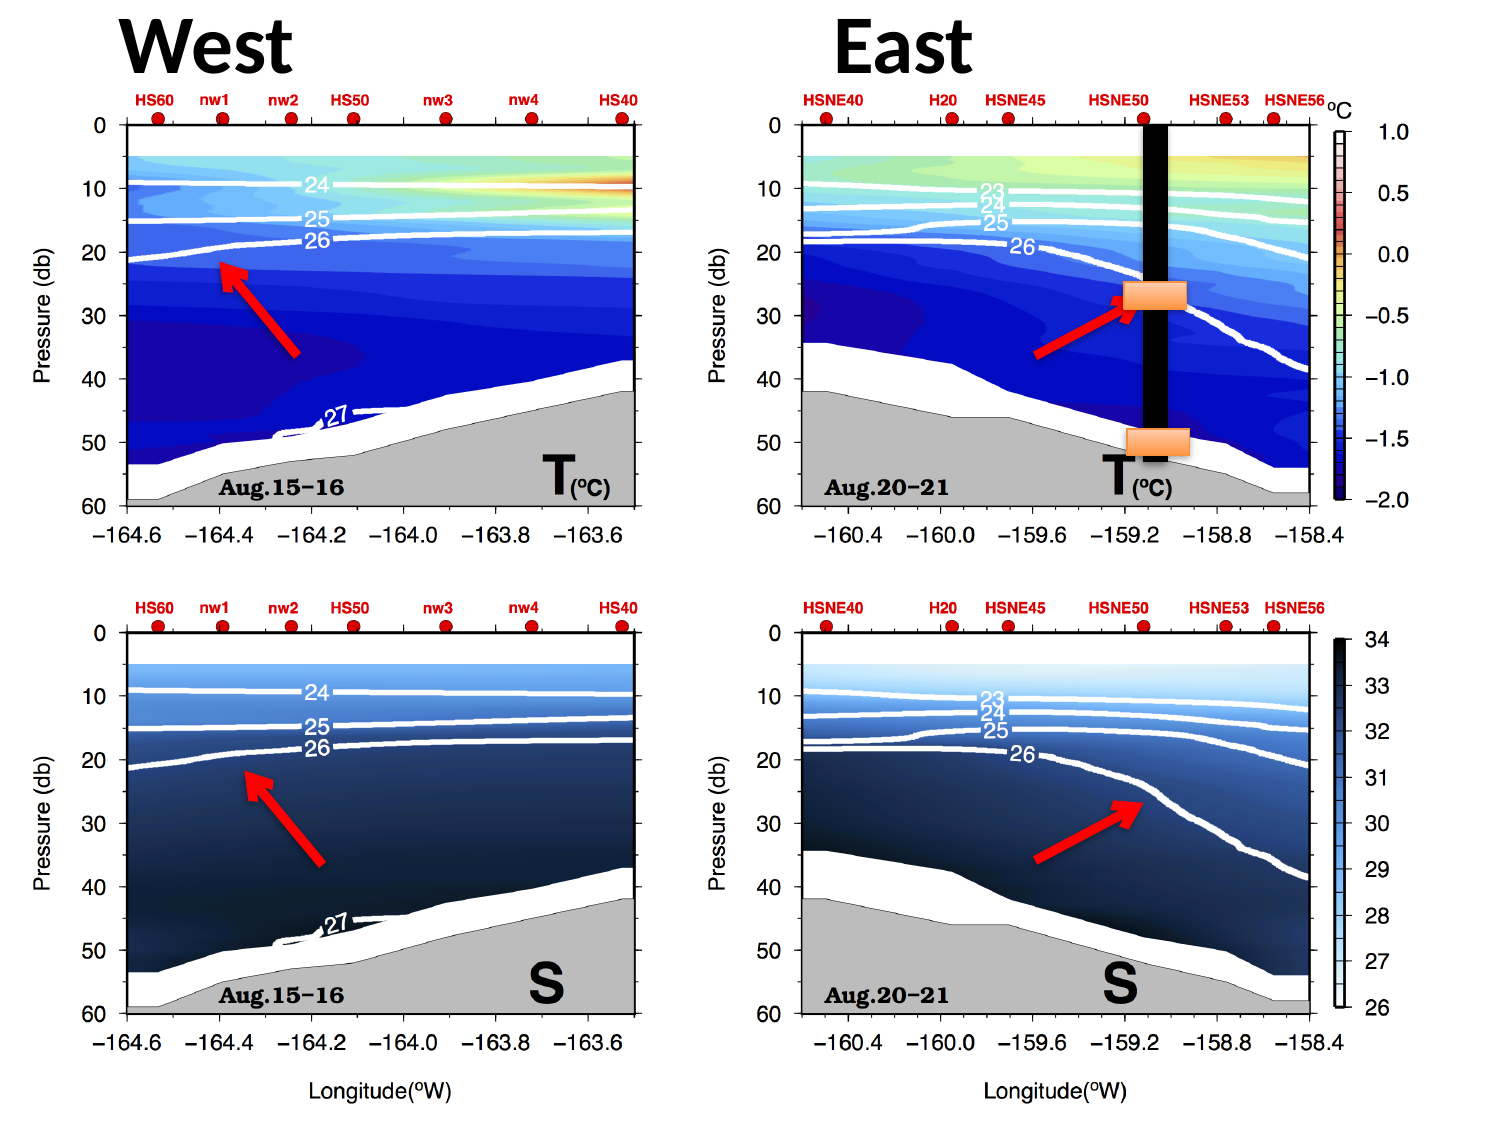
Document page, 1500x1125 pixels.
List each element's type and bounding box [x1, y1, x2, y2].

picture [0, 0, 1500, 1125]
text_box [244, 770, 323, 866]
text_box [219, 261, 298, 357]
text_box [1034, 297, 1144, 357]
text_box [1034, 802, 1144, 861]
